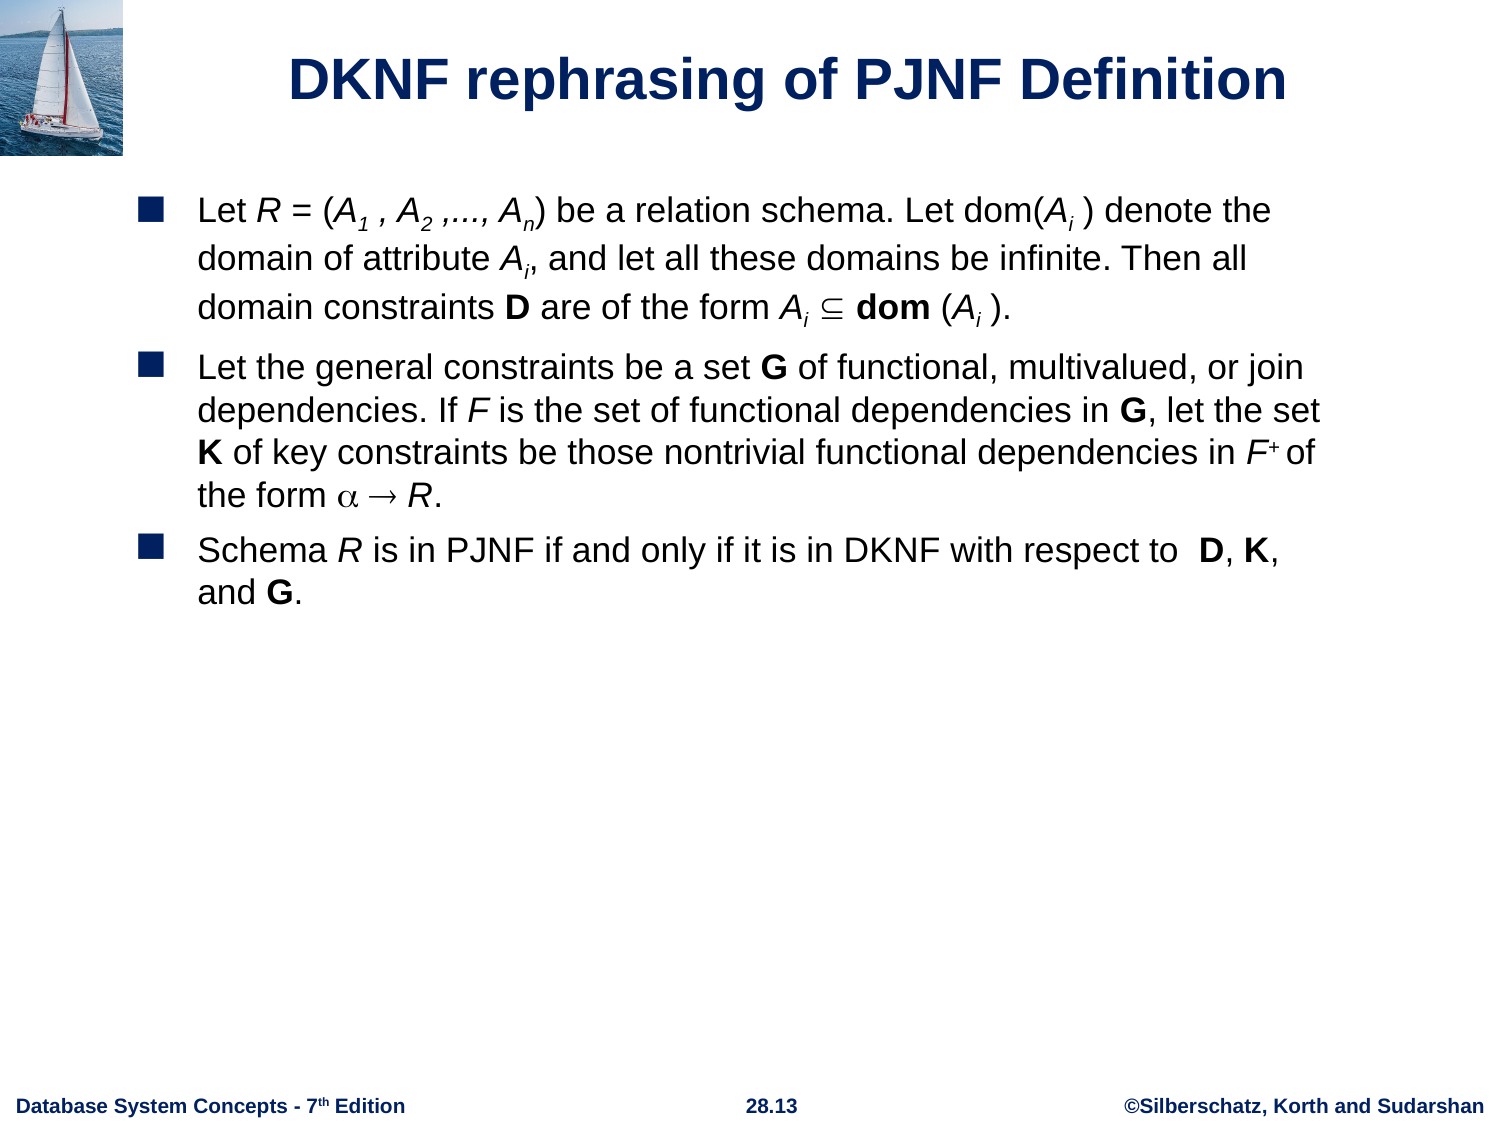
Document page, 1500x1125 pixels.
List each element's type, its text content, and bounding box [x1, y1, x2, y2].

list Let R = (A1 , A2 ,..., An) be a relation schema. Let dom(Ai ) denote the domain of attribute Ai, and let all these domains be infinite. Then all domain constraints D are of the form Ai  dom (Ai ). Let the general constraints be a set G of functional, multivalued, or join dependencies. If F is the set of functional dependencies in G, let the set K of key constraints be those nontrivial functional dependencies in F+ of the form   R. Schema R is in PJNF if and only if it is in DKNF with respect to D, K, and G. [126, 179, 1350, 710]
picture [0, 0, 123, 156]
title DKNF rephrasing of PJNF Definition [125, 18, 1452, 120]
